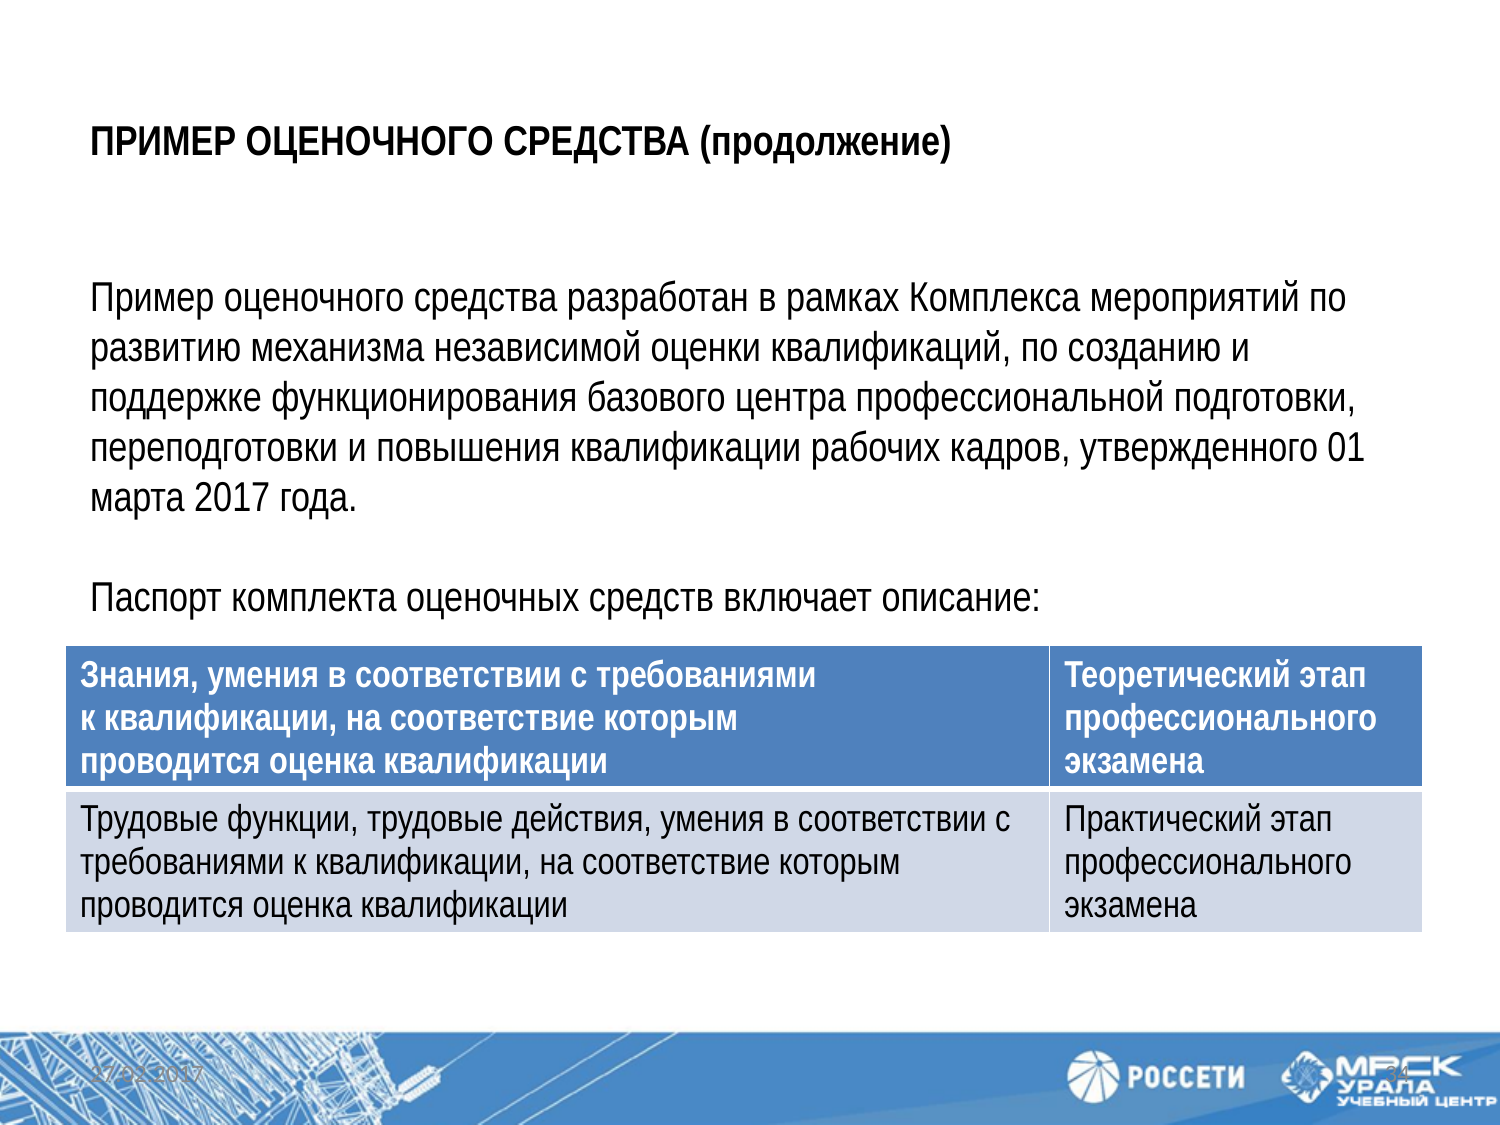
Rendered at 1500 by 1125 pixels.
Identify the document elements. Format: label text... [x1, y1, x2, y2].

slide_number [75, 1042, 425, 1103]
table_cell Трудовые функции, трудовые действия, умения в соответствии с требованиями к квалификации, на соответствие которым проводится оценка квалификации [66, 792, 1049, 932]
title ПРИМЕР ОЦЕНОЧНОГО СРЕДСТВА (продолжение) [74, 44, 1426, 233]
list Пример оценочного средства разработан в рамках Комплекса мероприятий по развитию механизма независимой оценки квалификаций, по созданию и поддержке функционирования базового центра профессиональной подготовки, переподготовки и повышения квалификации рабочих кадров, утвержденного 01 марта 2017 года. Паспорт комплекта оценочных средств включает описание: [74, 262, 1426, 1006]
picture [0, 0, 1500, 1125]
slide_number 34 [1074, 1042, 1425, 1103]
table_header Знания, умения в соответствии с требованиями к квалификации, на соответствие которым проводится оценка квалификации [66, 646, 1049, 786]
table_cell Практический этап профессионального экзамена [1050, 792, 1422, 932]
table_header Теоретический этап профессионального экзамена [1050, 646, 1422, 786]
